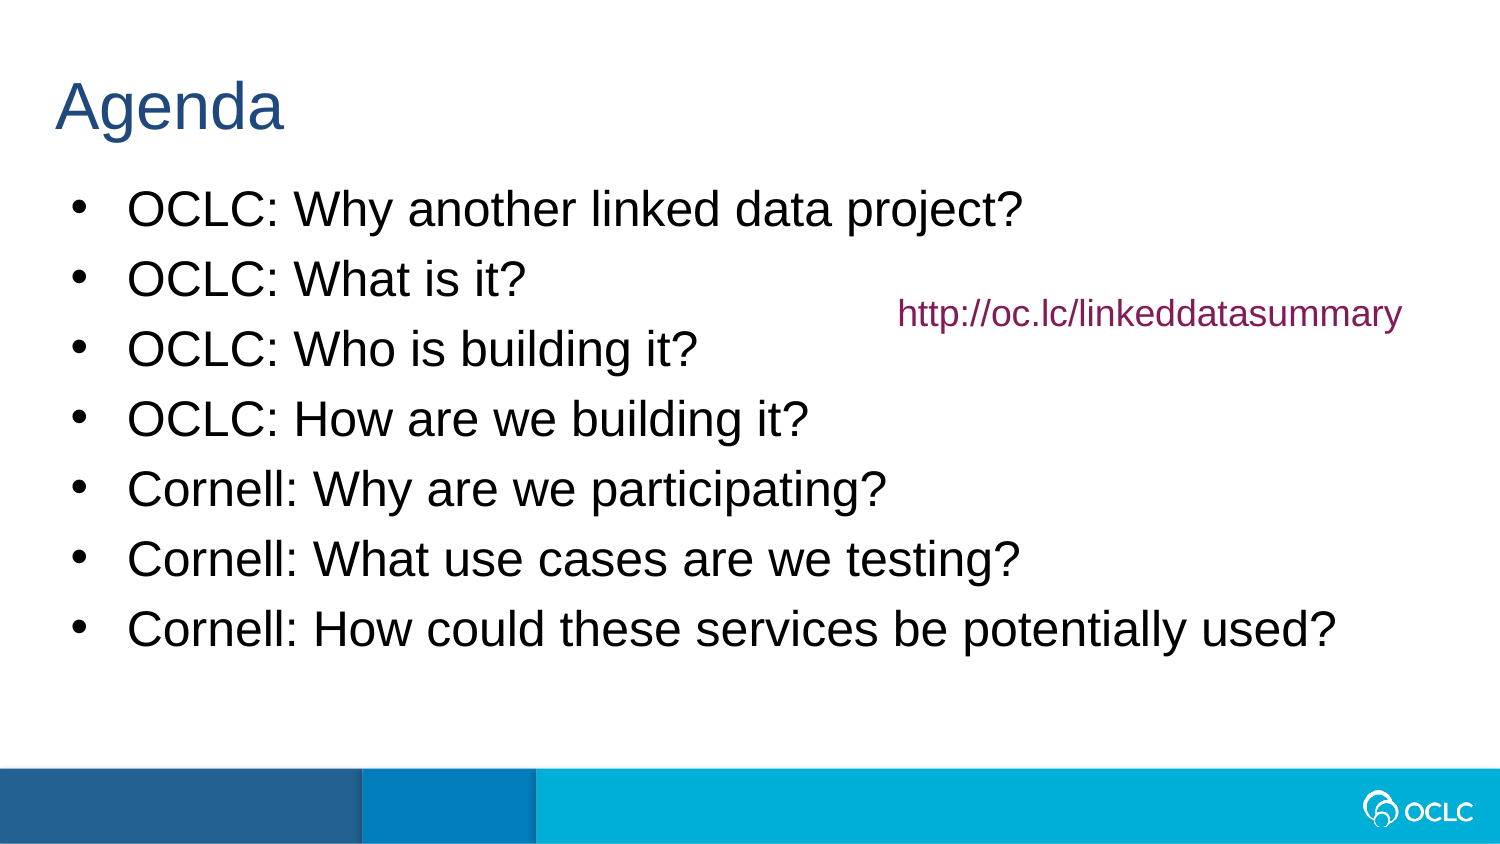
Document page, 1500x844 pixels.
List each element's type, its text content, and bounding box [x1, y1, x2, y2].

text_box http://oc.lc/linkeddatasummary [882, 281, 1456, 341]
list Agenda [40, 56, 1425, 169]
list OCLC: Why another linked data project? OCLC: What is it? OCLC: Who is building it? OCLC: How are we building it? Cornell: Why are we participating? Cornell: What use cases are we testing? Cornell: How could these services be potentially used? [55, 168, 1441, 720]
